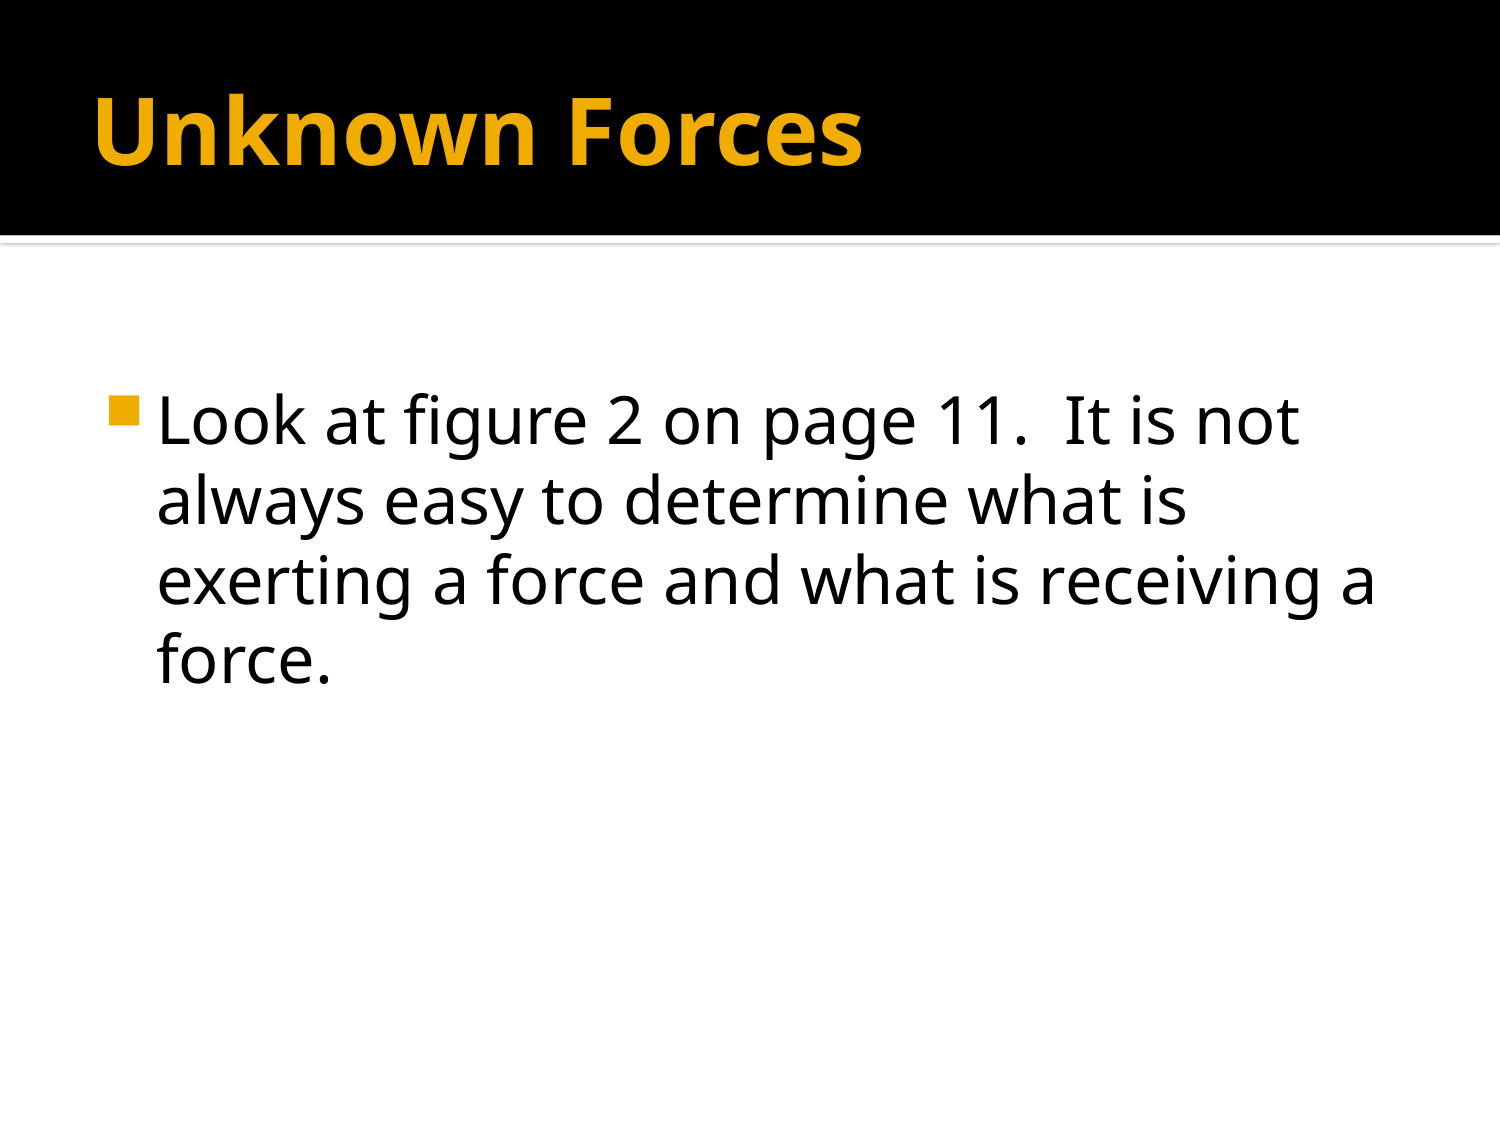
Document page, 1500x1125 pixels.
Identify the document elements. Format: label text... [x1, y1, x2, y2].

list Look at figure 2 on page 11. It is not always easy to determine what is exerting a force and what is receiving a force. [75, 362, 1425, 1083]
title Unknown Forces [75, 25, 1425, 231]
